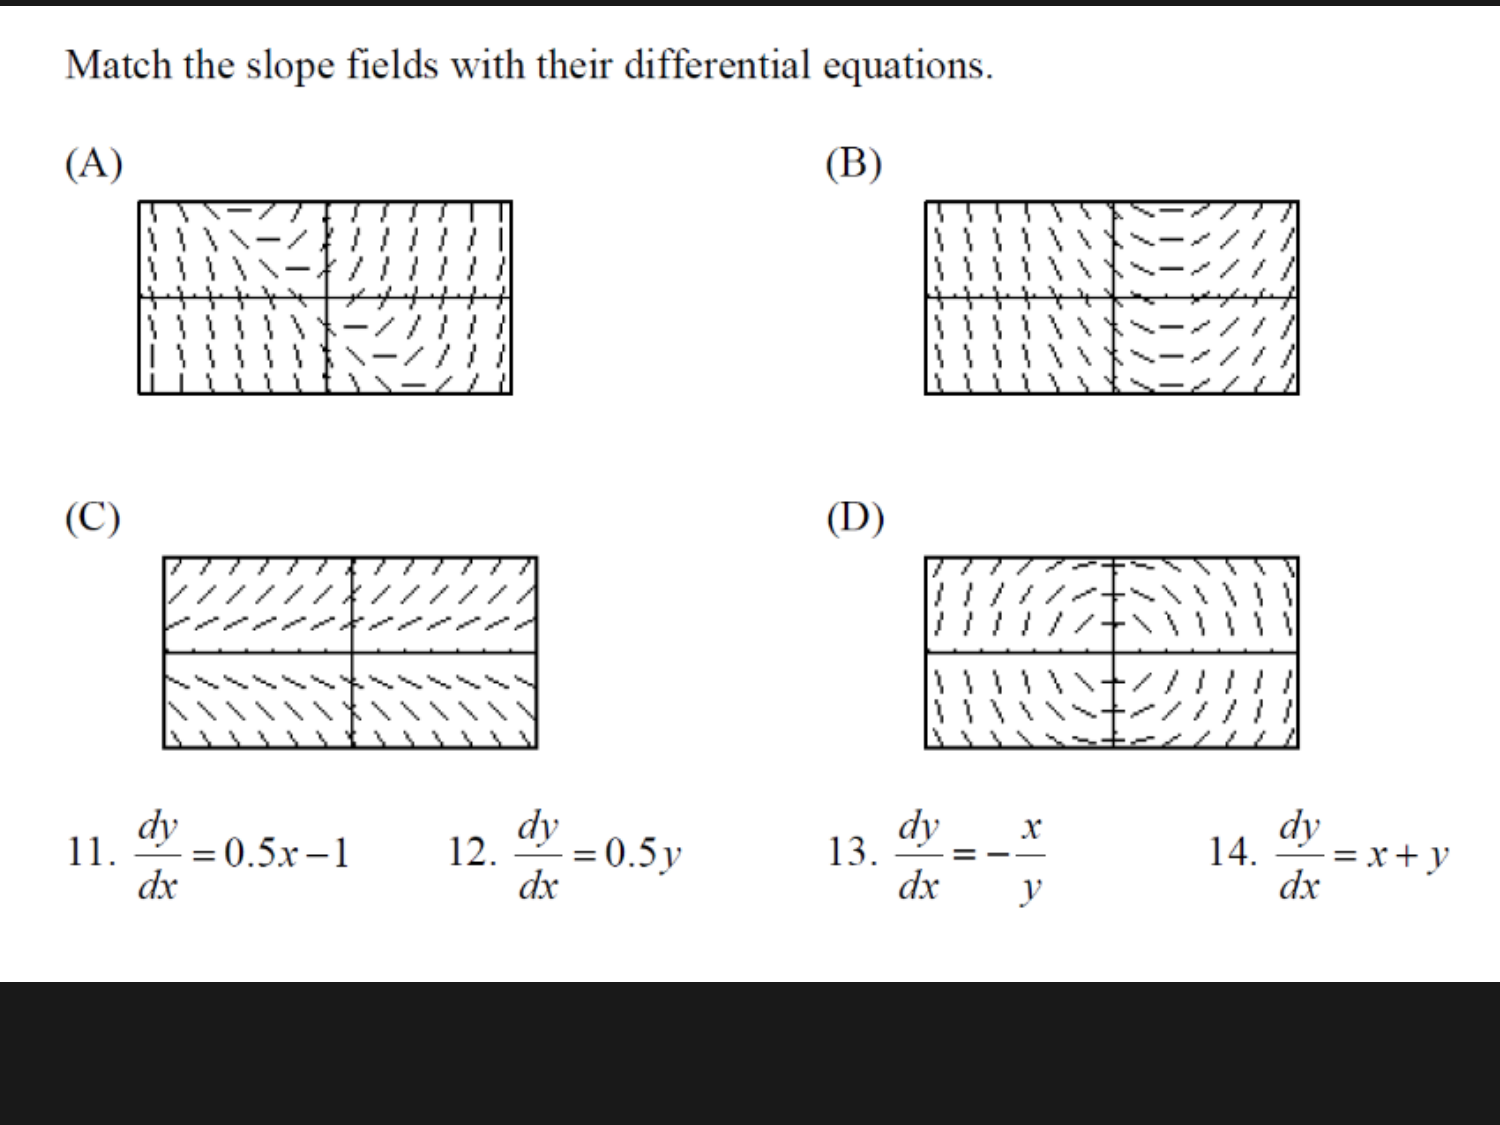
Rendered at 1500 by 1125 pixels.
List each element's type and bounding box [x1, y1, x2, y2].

picture [0, 6, 1500, 982]
